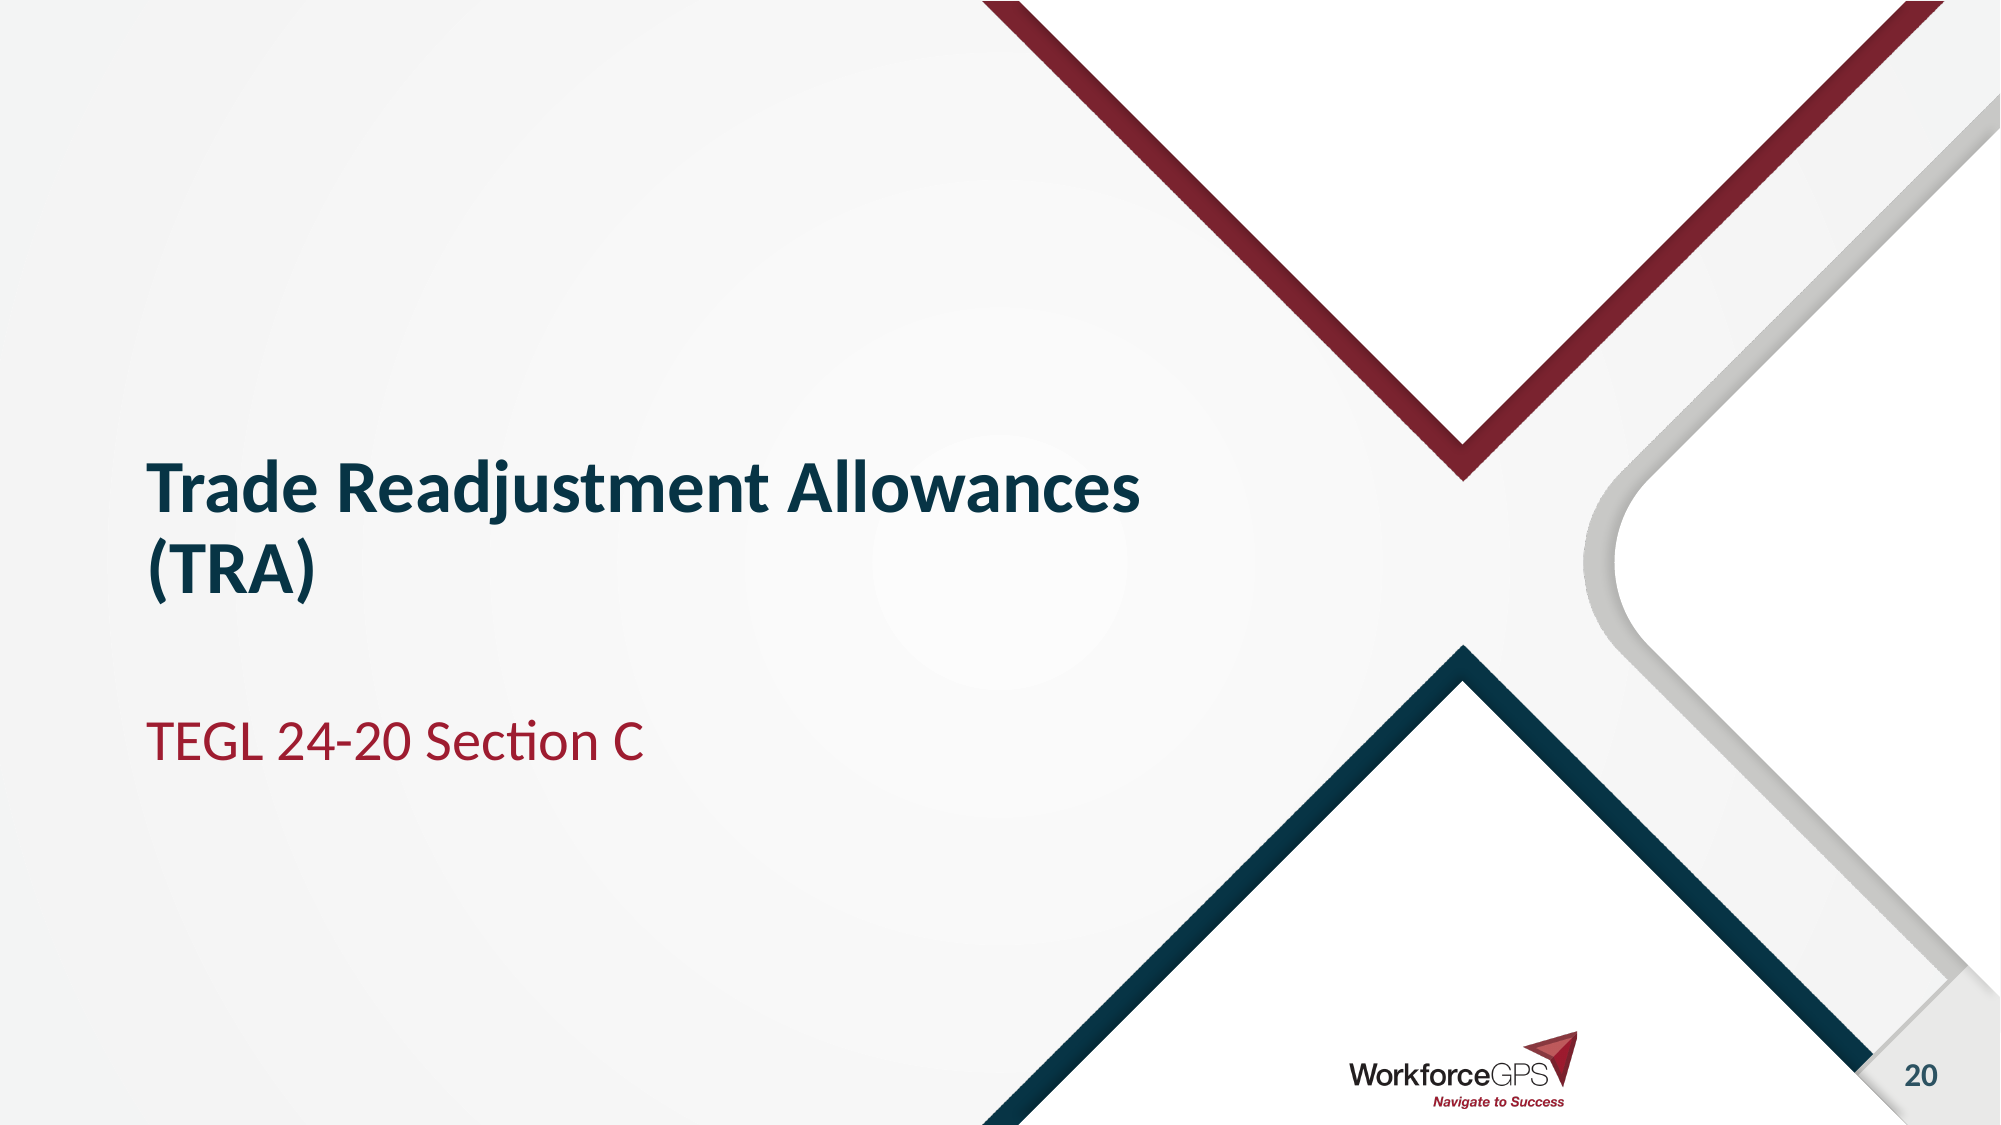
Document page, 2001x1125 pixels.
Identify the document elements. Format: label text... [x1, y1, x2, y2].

picture [983, 2, 2000, 1124]
slide_number 20 [1867, 1042, 1975, 1103]
list TEGL 24-20 Section C [131, 700, 1207, 890]
title Trade Readjustment Allowances (TRA) [131, 230, 1207, 618]
